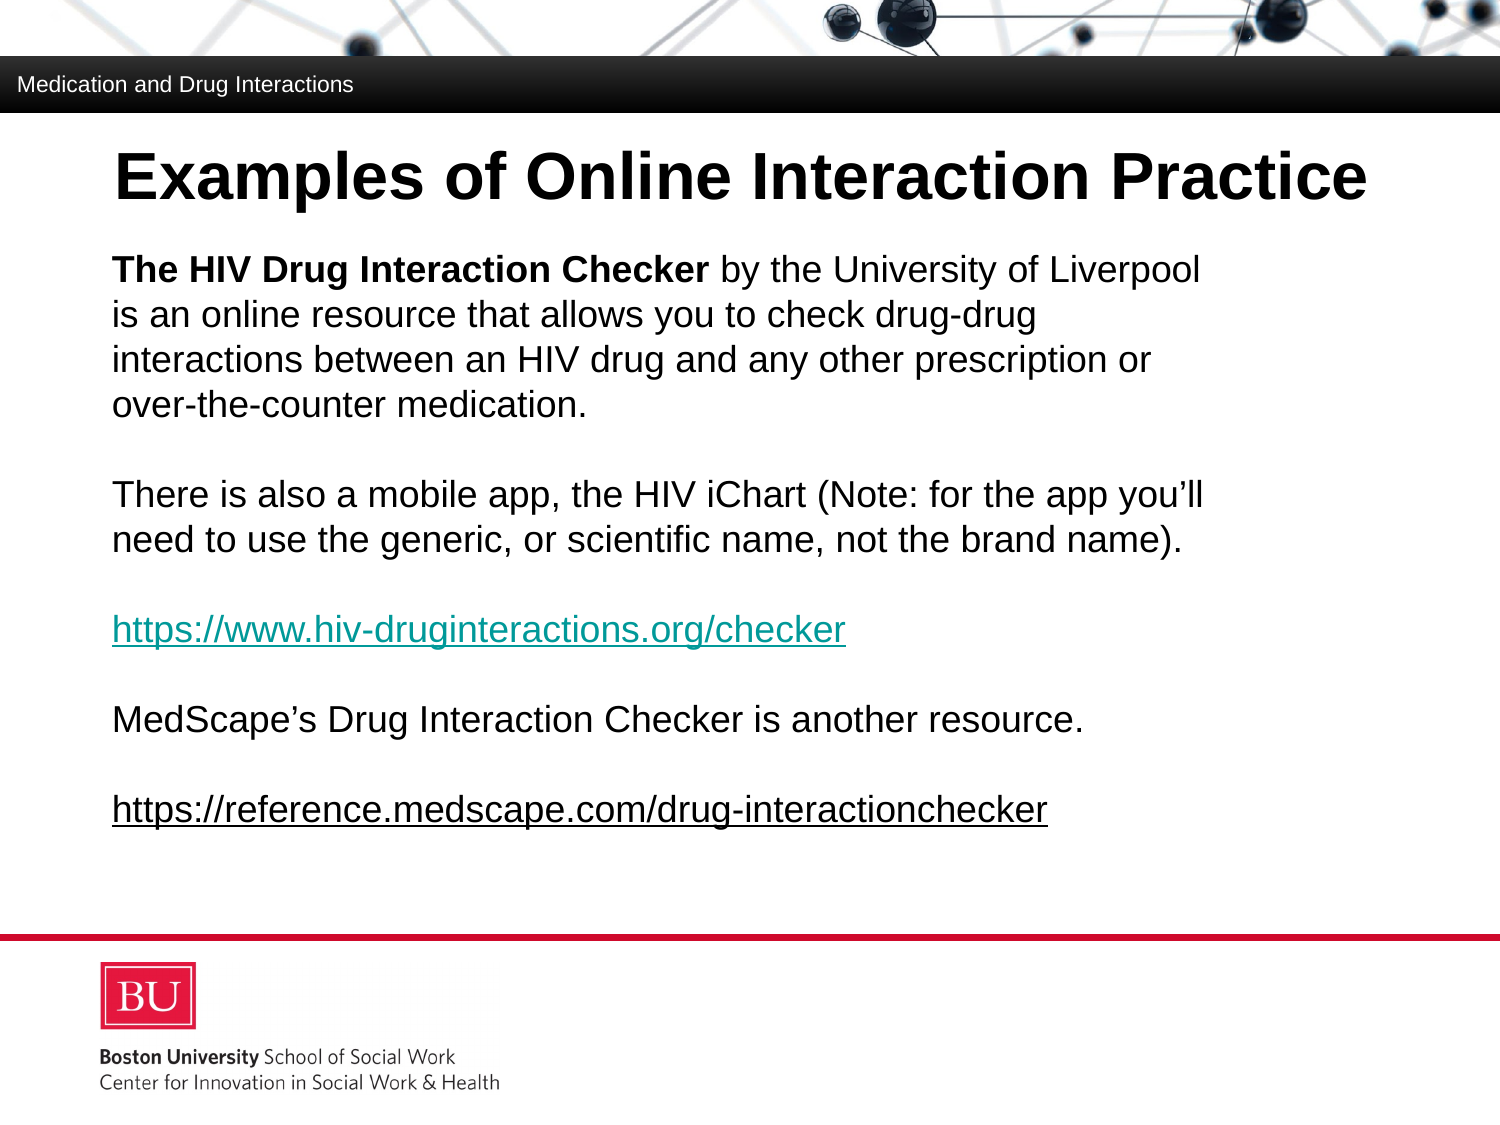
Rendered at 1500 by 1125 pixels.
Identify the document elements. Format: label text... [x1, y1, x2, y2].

picture [0, 0, 1500, 56]
text_box The HIV Drug Interaction Checker by the University of Liverpool is an online resource that allows you to check drug-drug interactions between an HIV drug and any other prescription or over-the-counter medication. There is also a mobile app, the HIV iChart (Note: for the app you’ll need to use the generic, or scientific name, not the brand name). https://www.hiv-druginteractions.org/checker MedScape’s Drug Interaction Checker is another resource. https://reference.medscape.com/drug-interactionchecker [96, 237, 1247, 838]
title Examples of Online Interaction Practice [99, 125, 1400, 238]
text_box Medication and Drug Interactions [1, 62, 378, 105]
picture [99, 962, 500, 1095]
